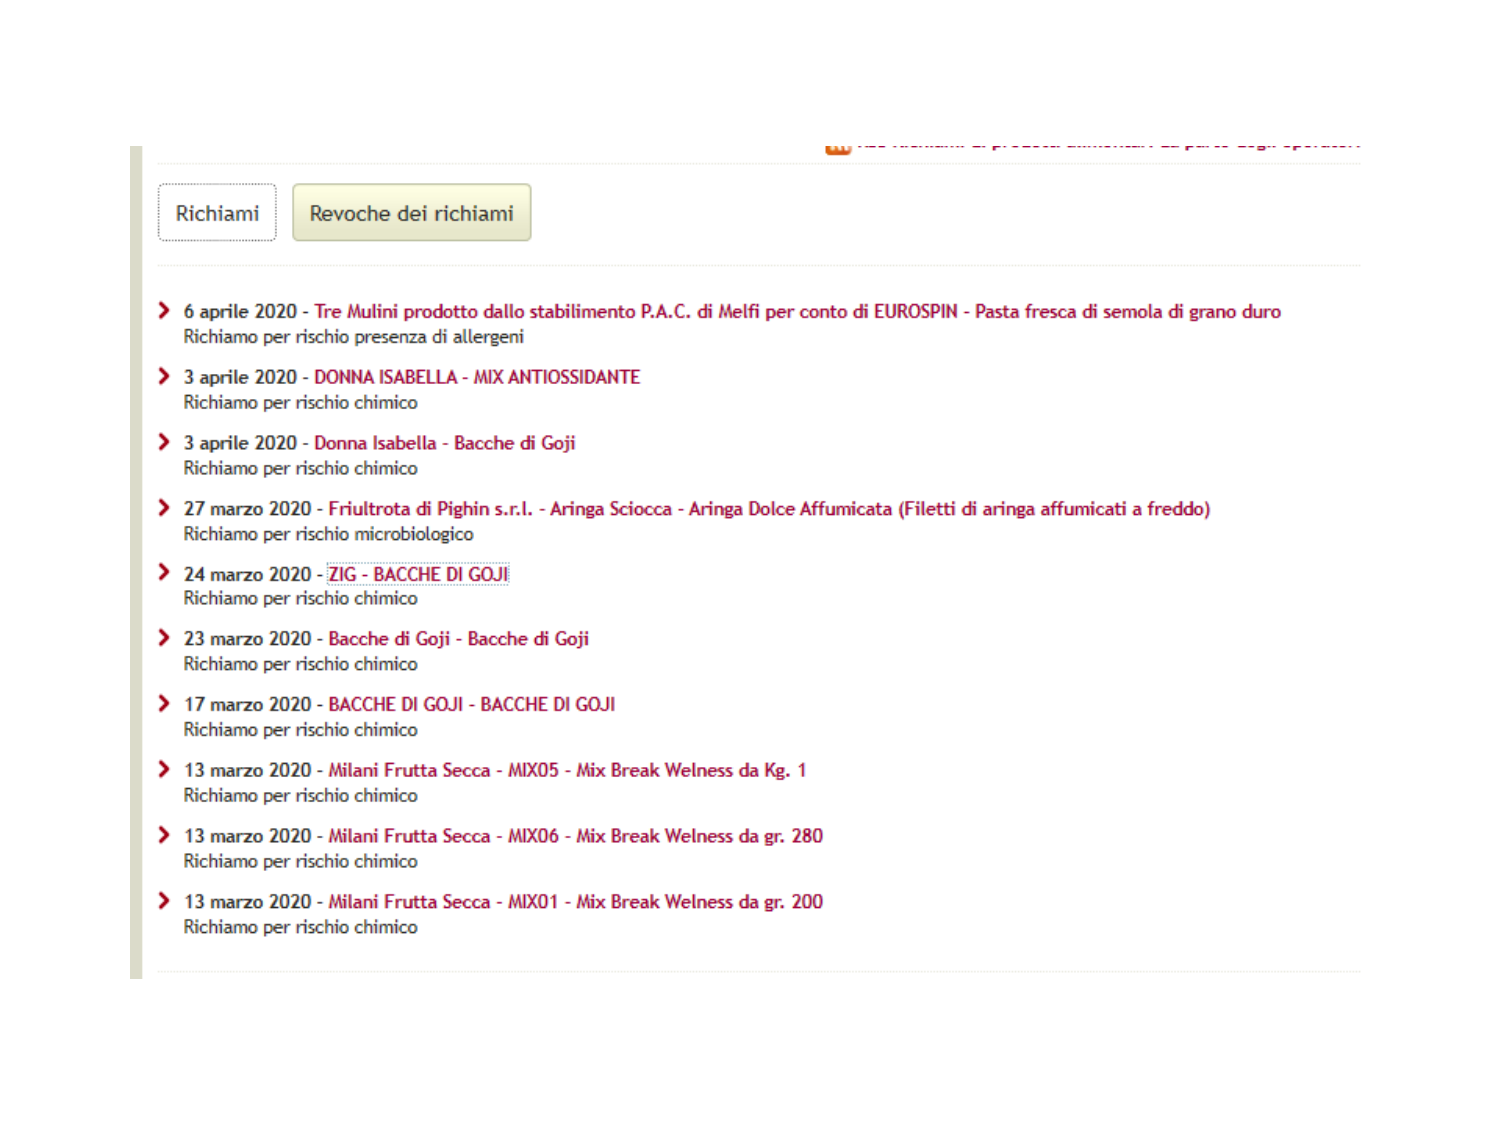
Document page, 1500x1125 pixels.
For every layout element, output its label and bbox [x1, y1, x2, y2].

picture [130, 146, 1370, 979]
